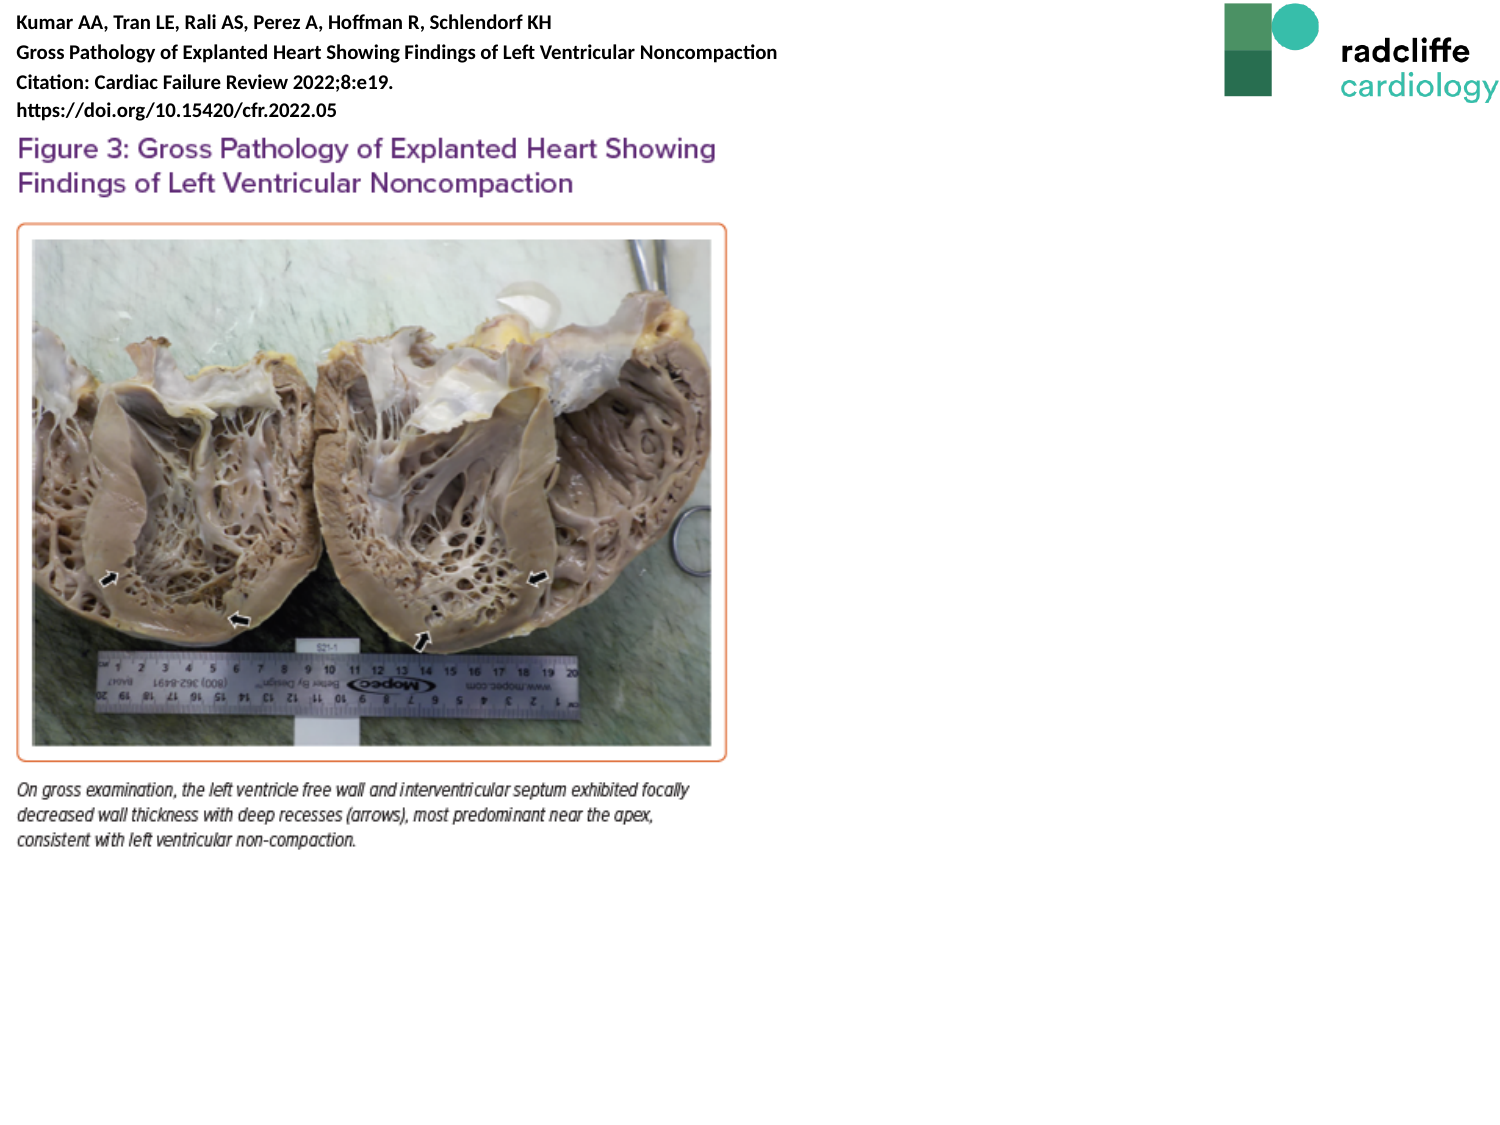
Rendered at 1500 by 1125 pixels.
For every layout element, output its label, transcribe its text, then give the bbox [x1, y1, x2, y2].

picture [1, 124, 743, 865]
picture [1224, 1, 1499, 104]
text_box Citation: Cardiac Failure Review 2022;8:e19. [1, 60, 1224, 89]
text_box Kumar AA, Tran LE, Rali AS, Perez A, Hoffman R, Schlendorf KH [1, 1, 939, 31]
text_box Gross Pathology of Explanted Heart Showing Findings of Left Ventricular Noncompaction [1, 31, 1224, 60]
text_box https://doi.org/10.15420/cfr.2022.05 [1, 89, 1500, 129]
